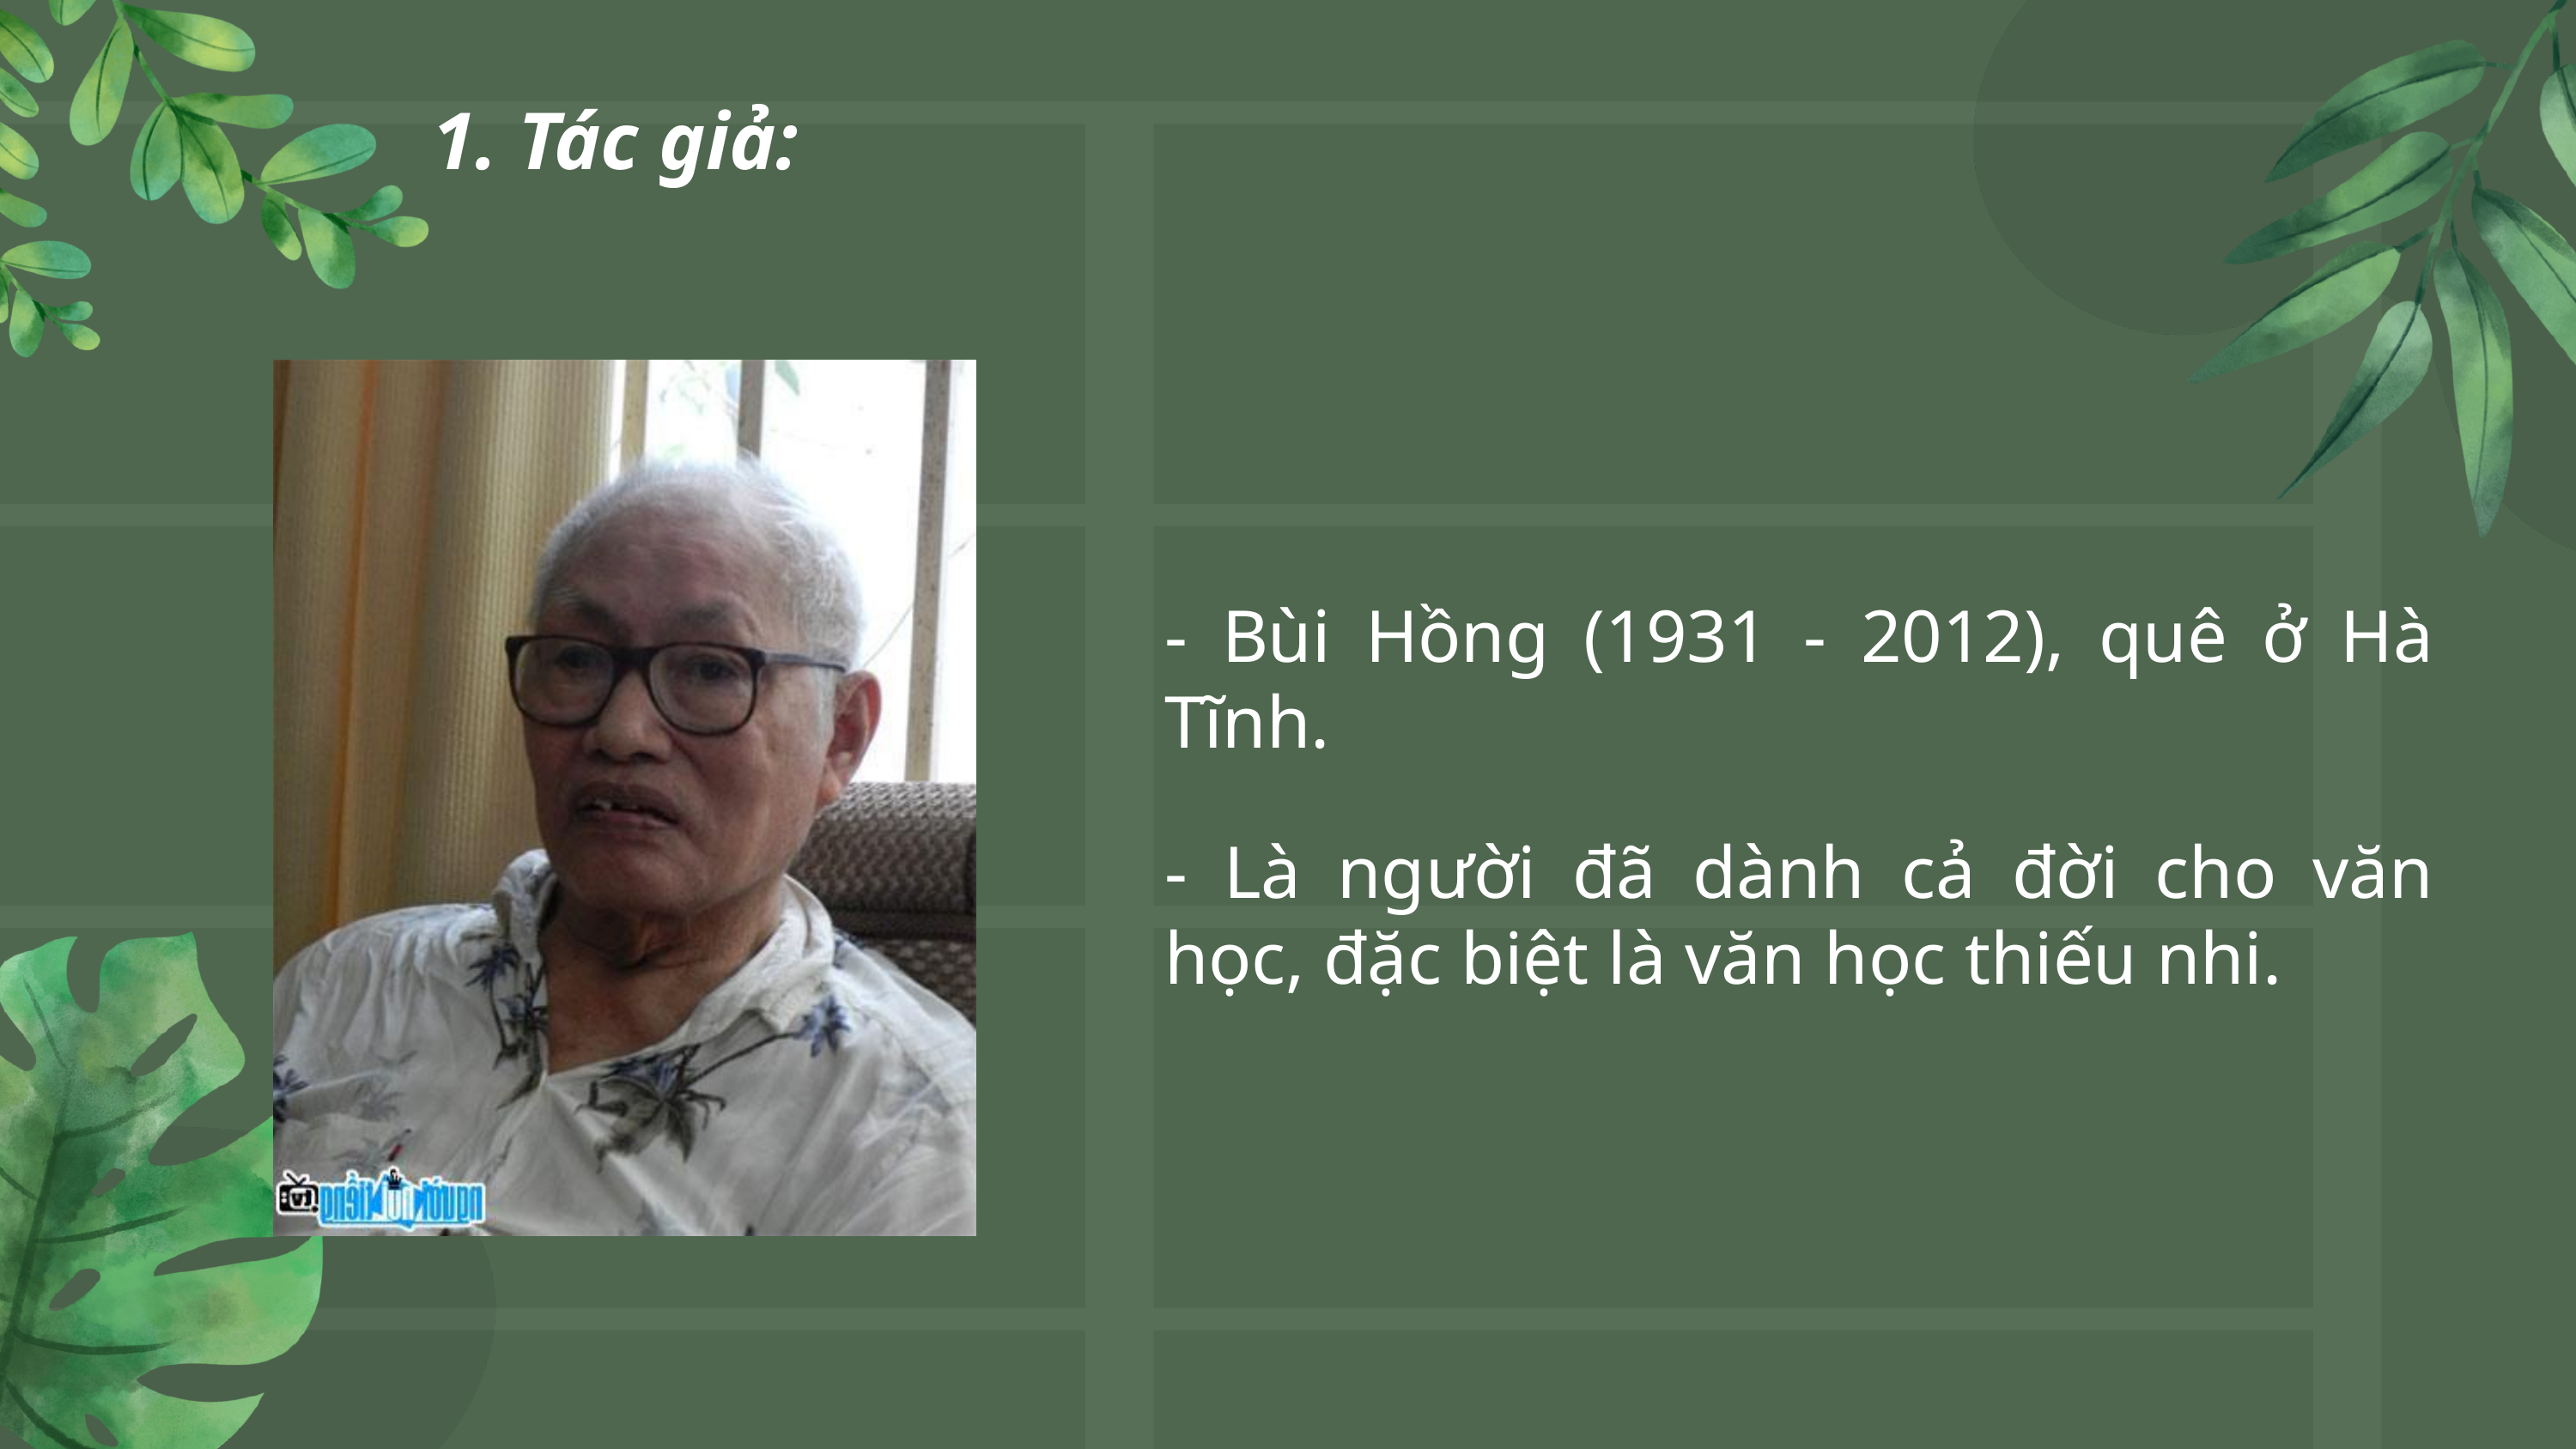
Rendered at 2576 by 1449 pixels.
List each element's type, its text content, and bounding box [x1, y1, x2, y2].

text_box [661, 0, 1914, 1449]
picture [0, 0, 508, 389]
picture [1941, 0, 2576, 606]
text_box - Bùi Hồng (1931 - 2012), quê ở Hà Tĩnh. - Là người đã dành cả đời cho văn học, đặc biệt là văn học thiếu nhi. [1919, 585, 2447, 1005]
text_box 1. Tác giả: [460, 84, 656, 192]
picture [0, 360, 976, 1449]
